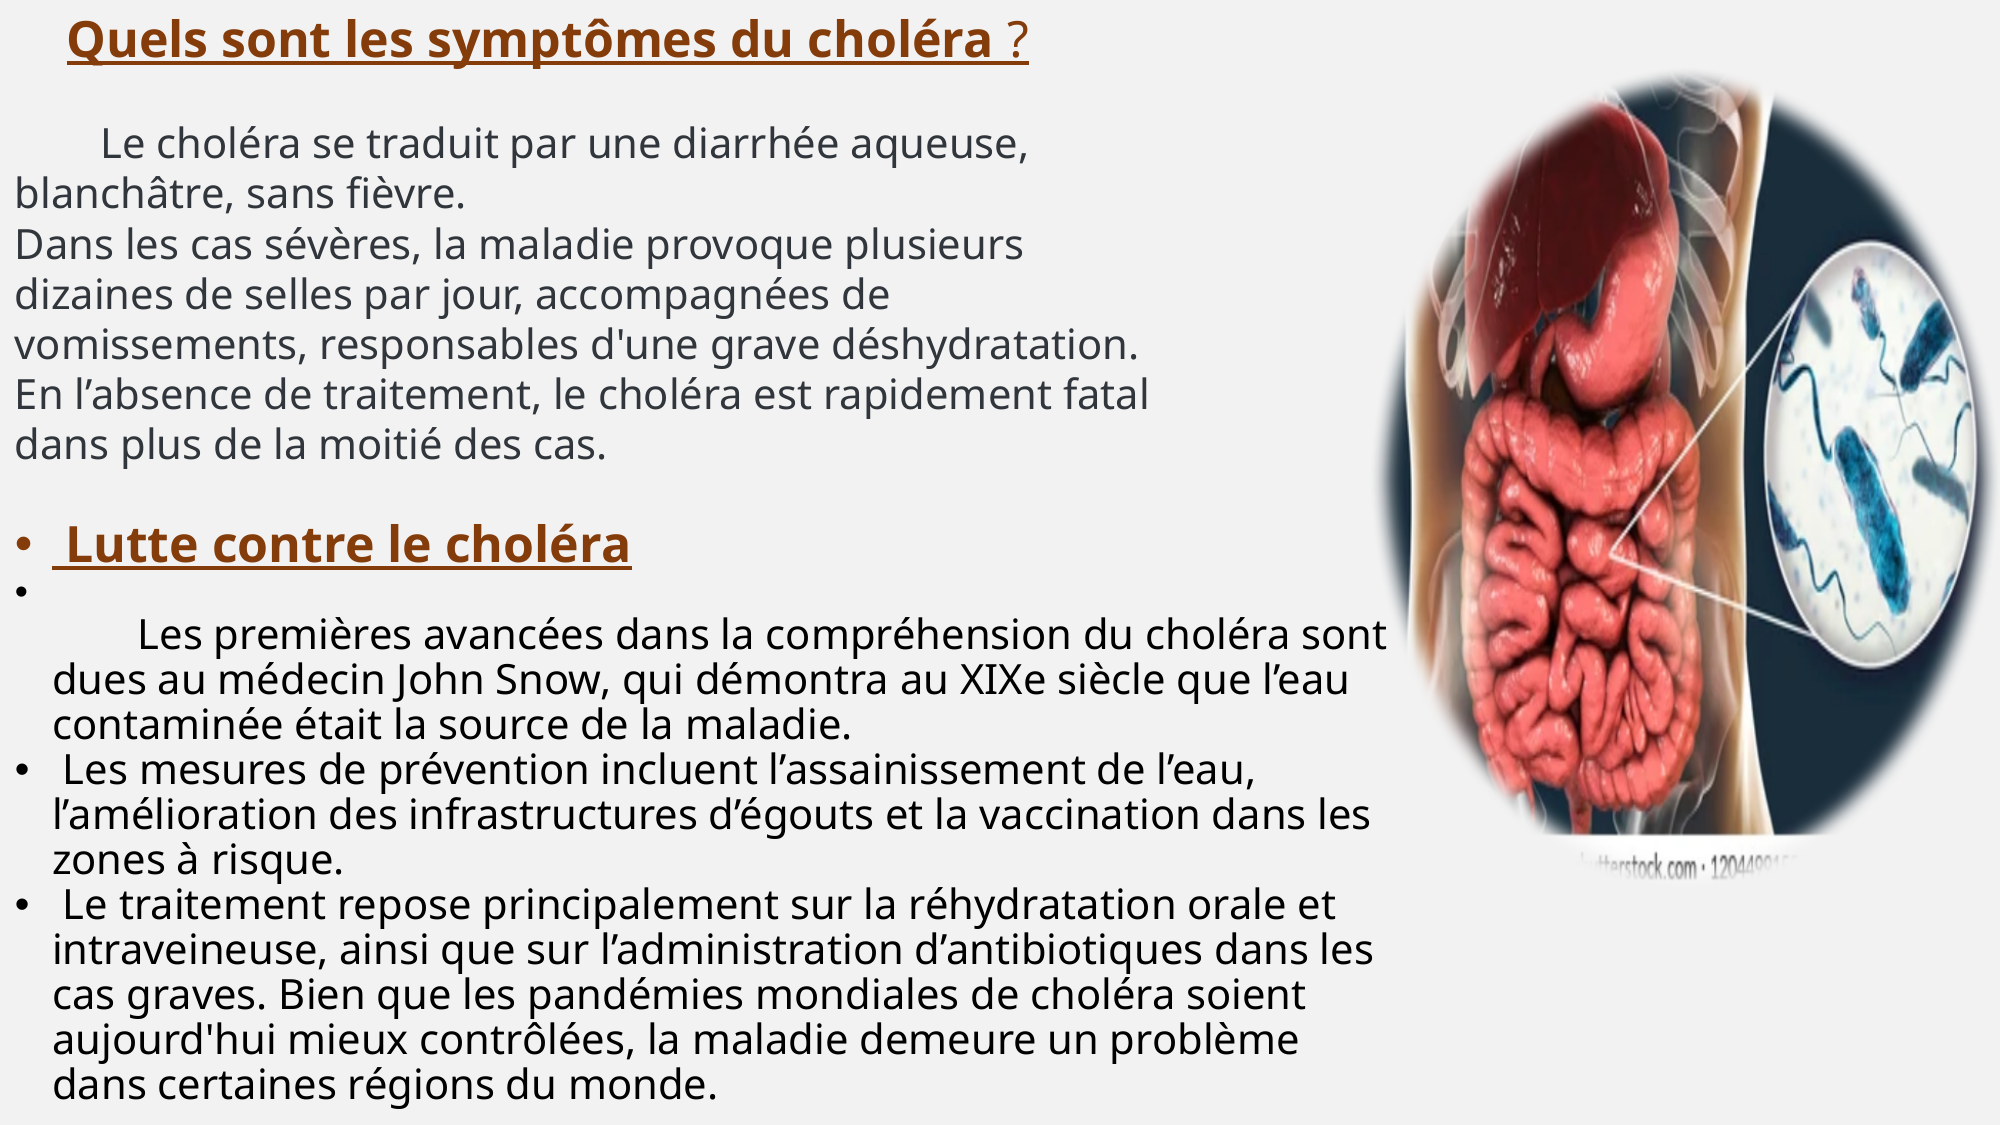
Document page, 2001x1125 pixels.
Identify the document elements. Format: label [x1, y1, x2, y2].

text_box [0, 0, 2000, 1125]
